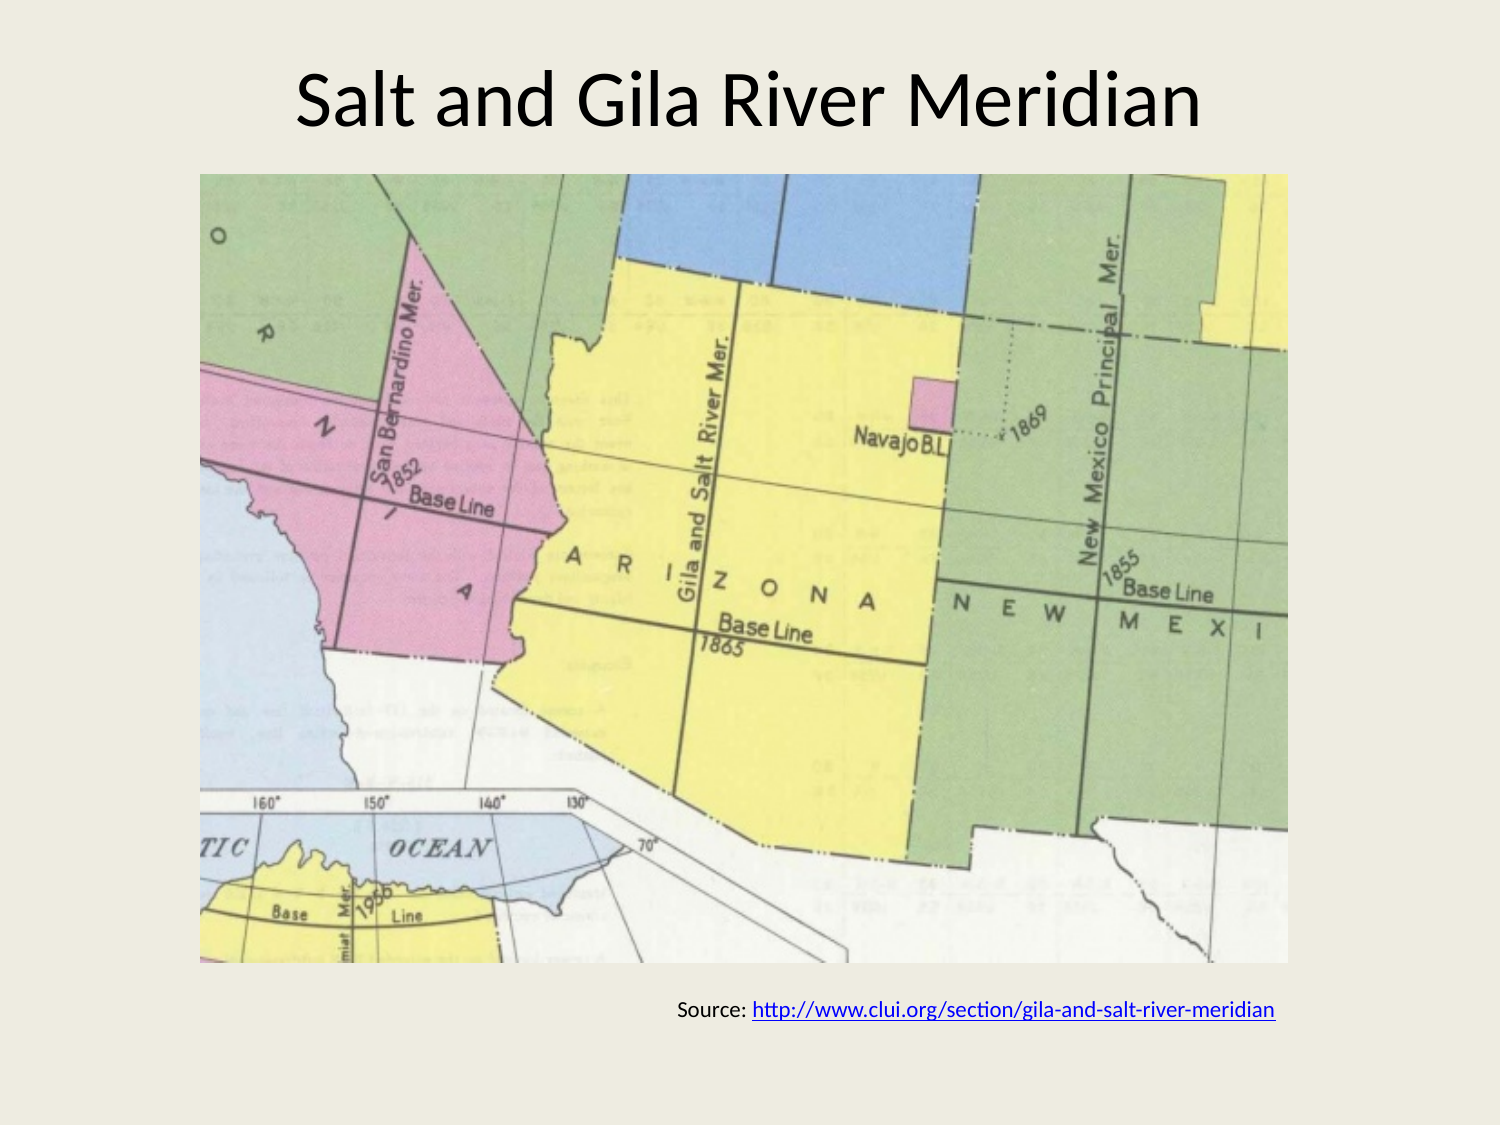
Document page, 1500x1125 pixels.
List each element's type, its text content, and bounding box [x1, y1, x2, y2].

picture [199, 174, 1288, 963]
title Salt and Gila River Meridian [75, 37, 1425, 150]
text_box Source: http://www.clui.org/section/gila-and-salt-river-meridian [662, 987, 1300, 1030]
